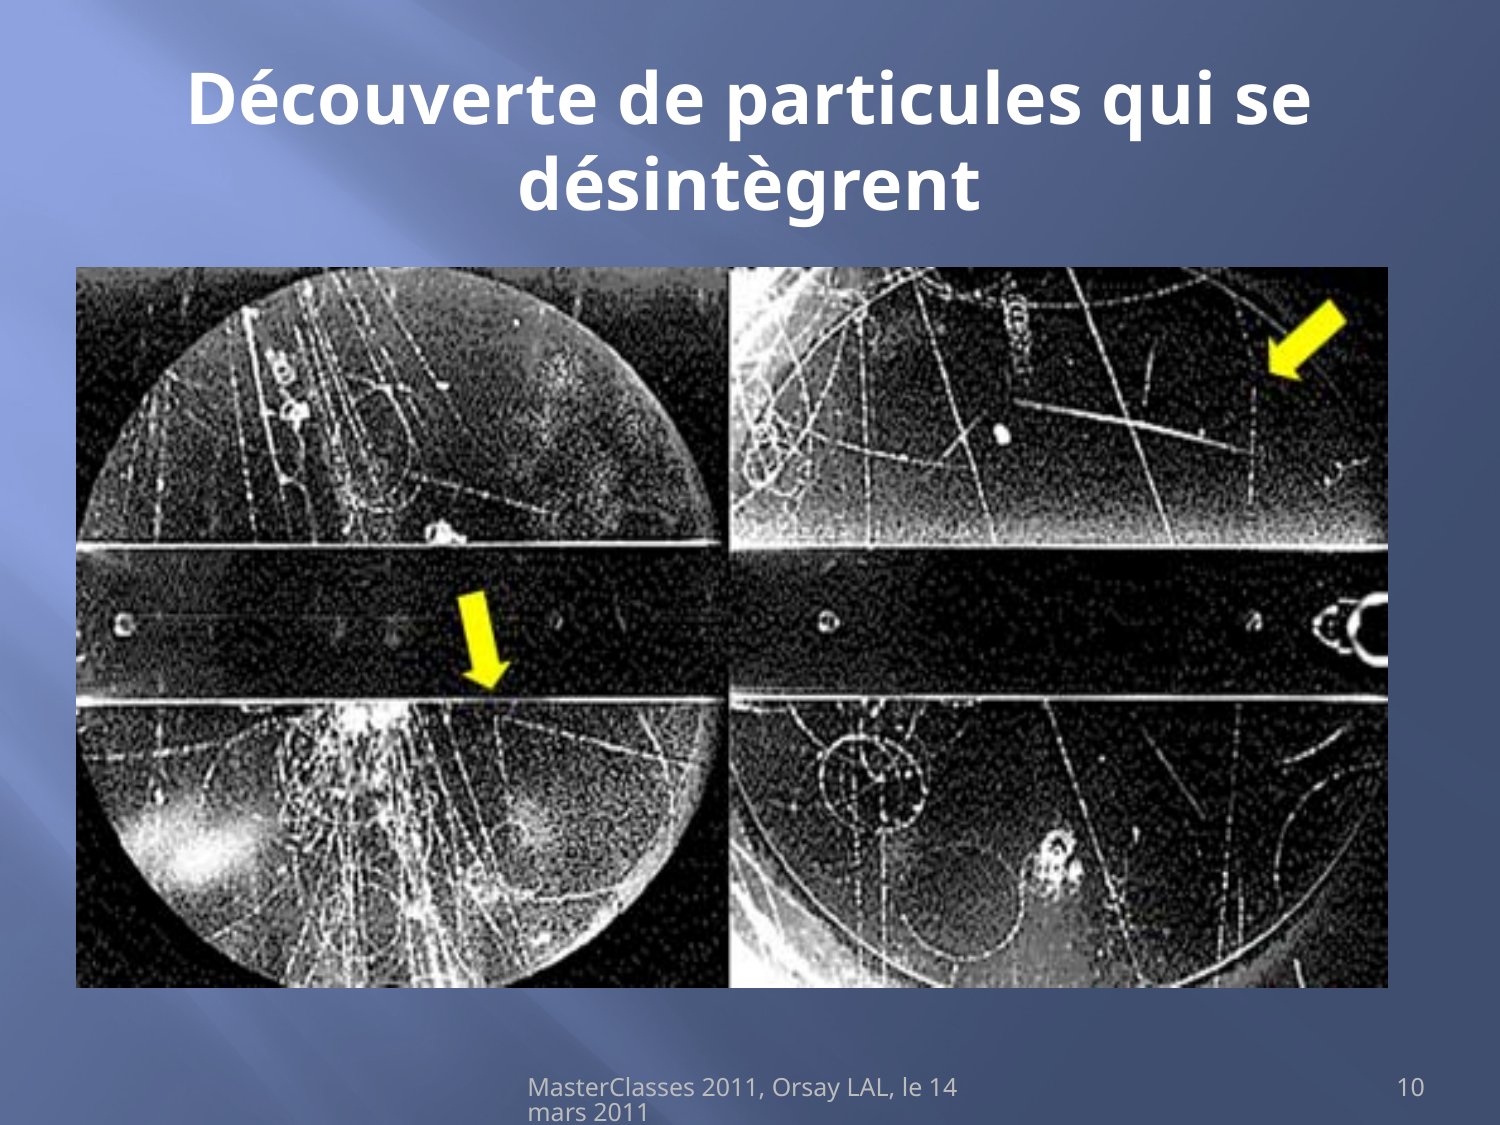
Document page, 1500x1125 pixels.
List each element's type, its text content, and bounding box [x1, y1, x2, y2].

footer MasterClasses 2011, Orsay LAL, le 14 mars 2011 [512, 1052, 988, 1113]
slide_number 10 [1299, 1052, 1425, 1113]
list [76, 266, 1389, 988]
title Découverte de particules qui se désintègrent [75, 45, 1425, 233]
